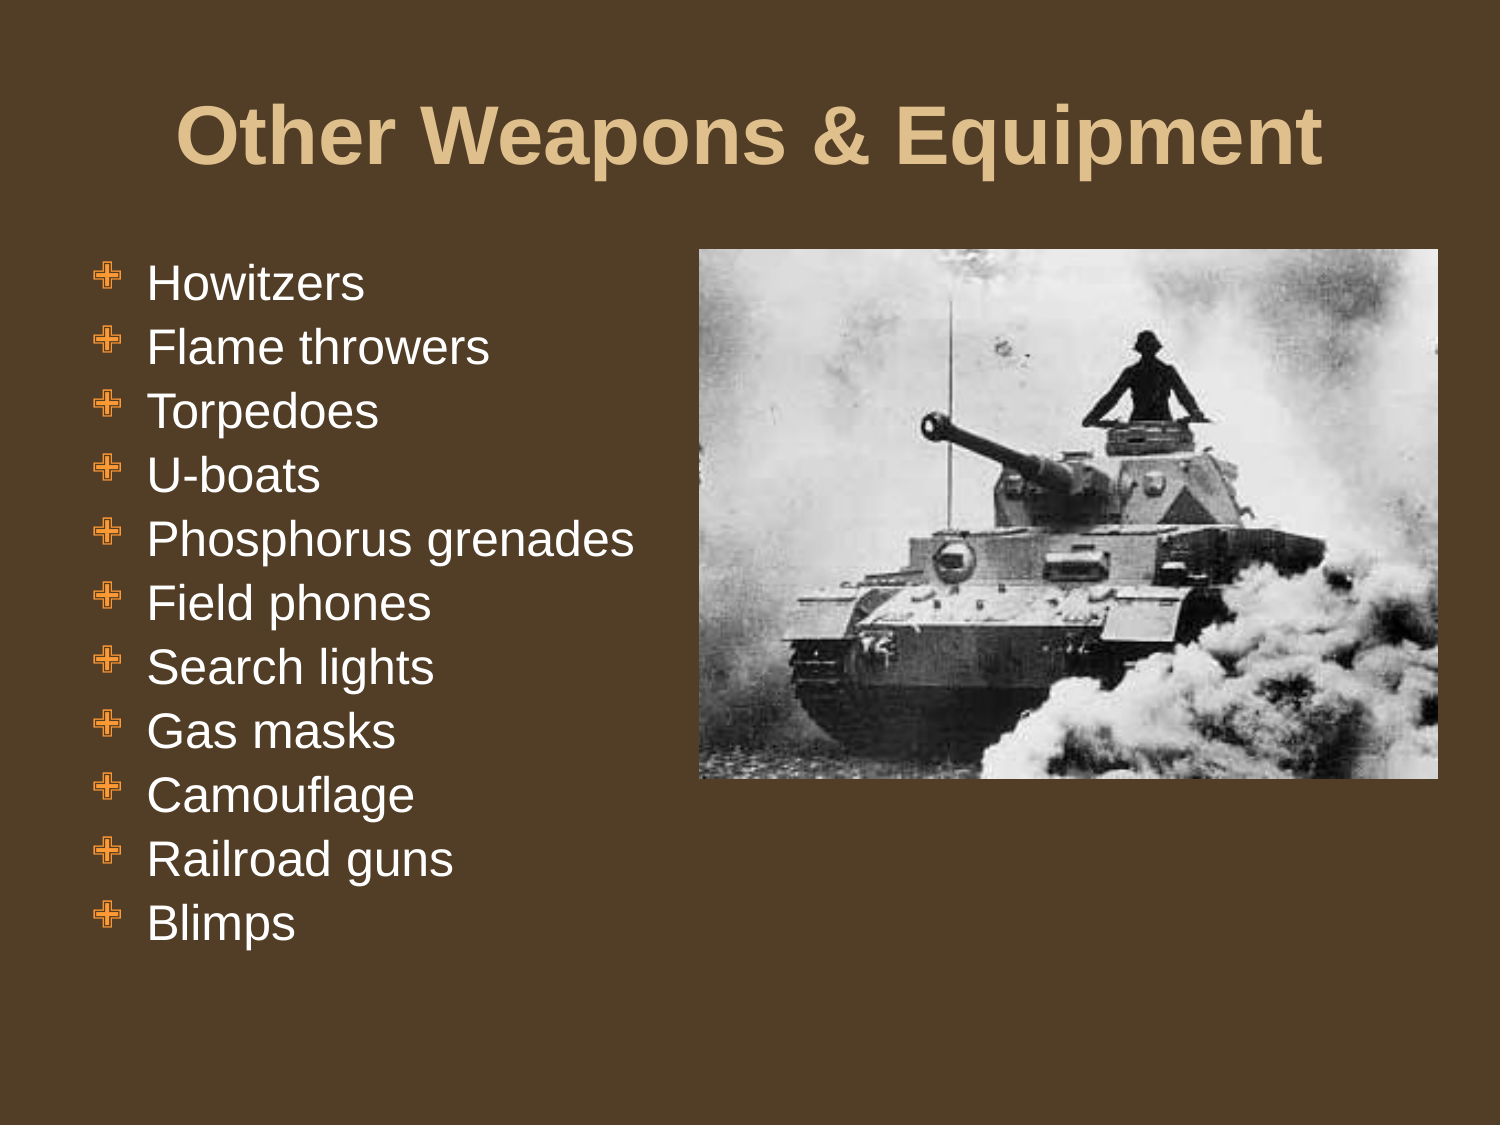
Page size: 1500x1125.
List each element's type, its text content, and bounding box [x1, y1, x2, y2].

list Howitzers Flame throwers Torpedoes U-boats Phosphorus grenades Field phones Search lights Gas masks Camouflage Railroad guns Blimps [75, 249, 738, 993]
title Other Weapons & Equipment [0, 37, 1500, 225]
picture [699, 249, 1438, 779]
